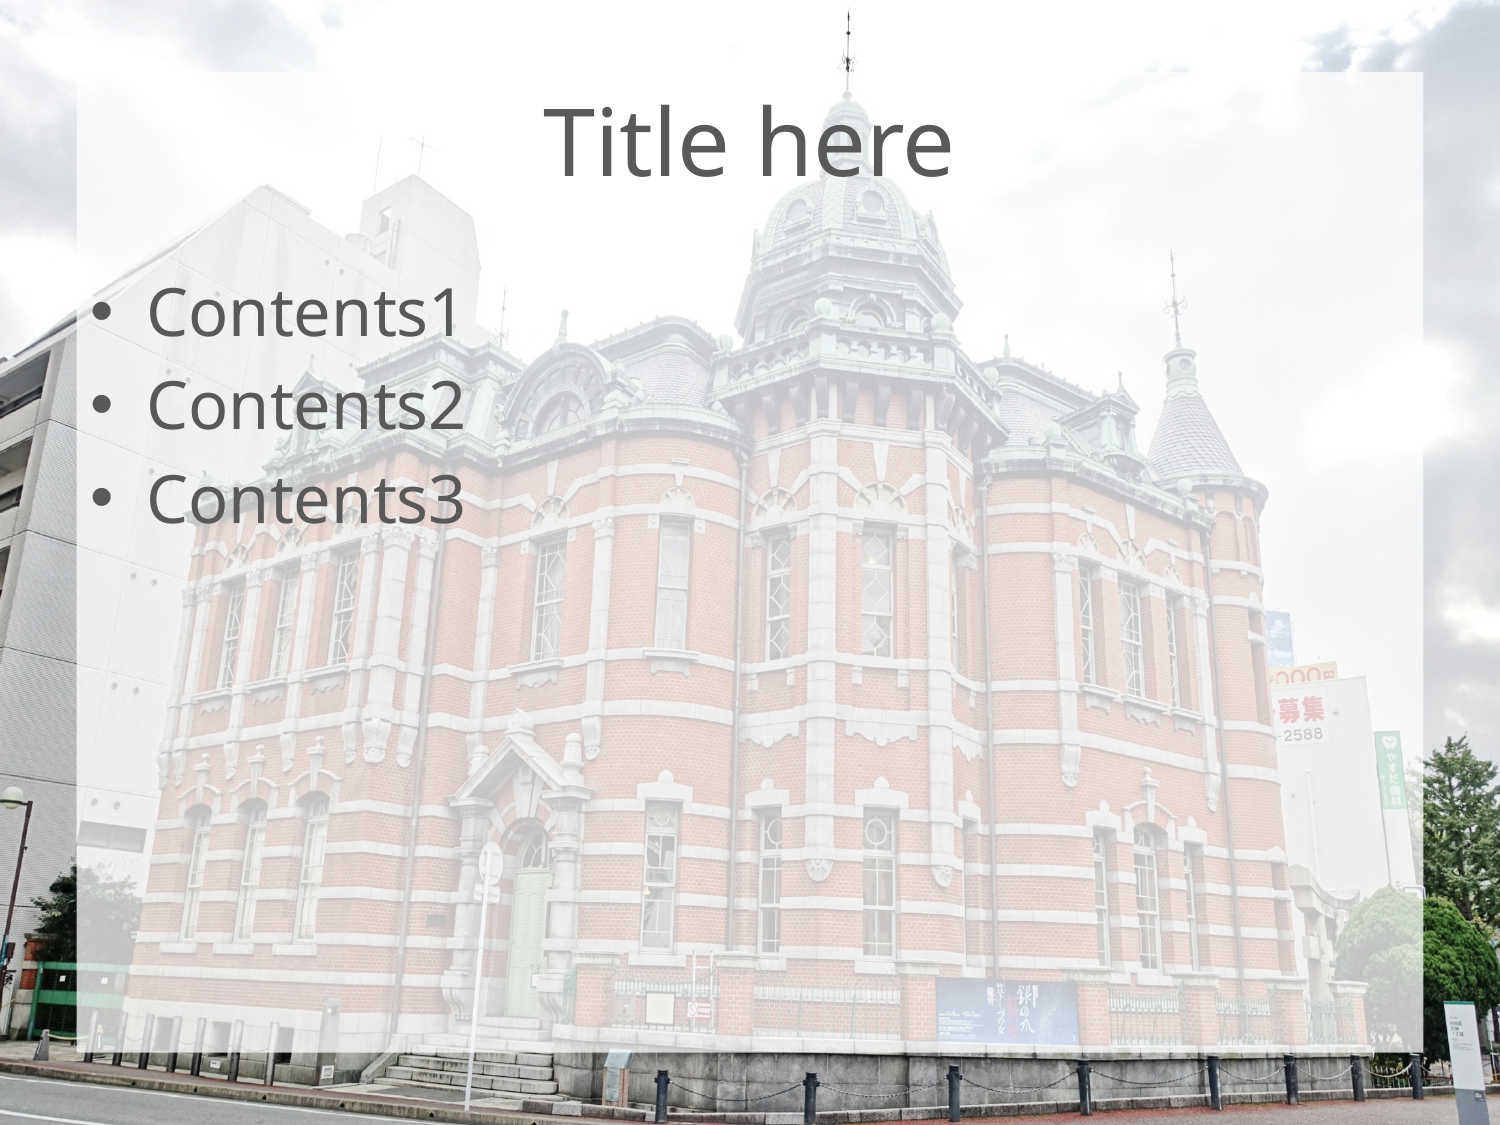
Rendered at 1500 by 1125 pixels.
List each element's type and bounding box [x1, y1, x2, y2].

text_box [0, 0, 1500, 1125]
